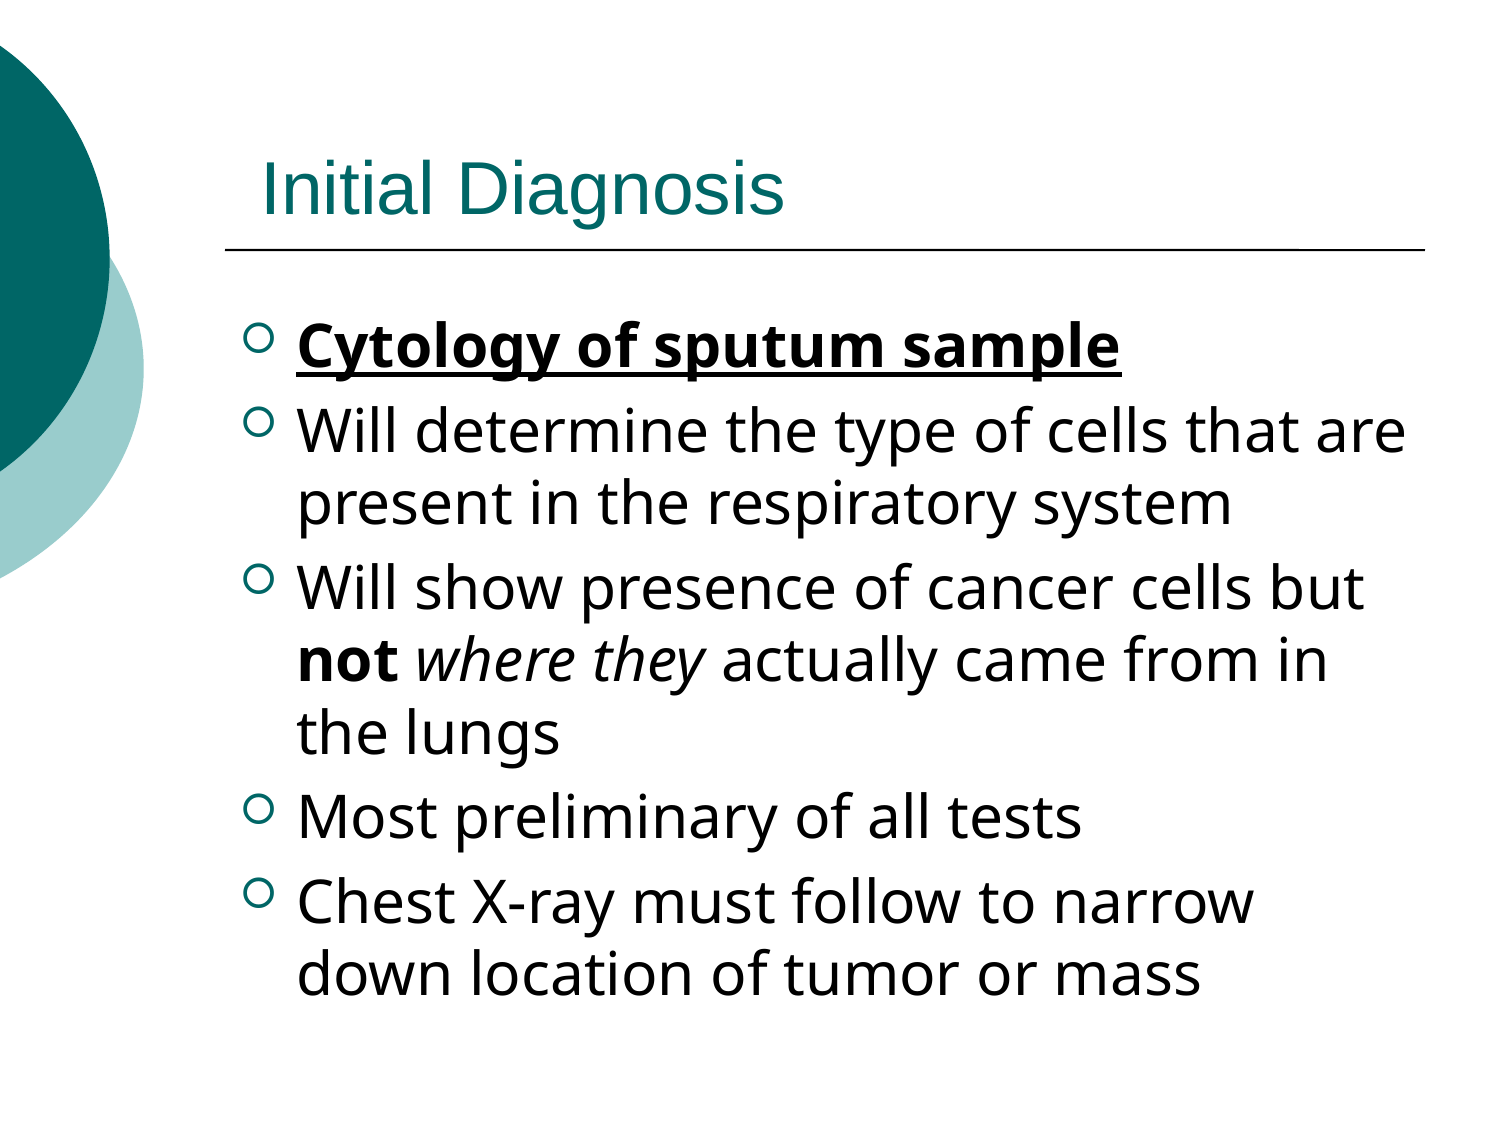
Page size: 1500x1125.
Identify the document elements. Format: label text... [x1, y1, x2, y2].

list Cytology of sputum sample Will determine the type of cells that are present in the respiratory system Will show presence of cancer cells but not where they actually came from in the lungs Most preliminary of all tests Chest X-ray must follow to narrow down location of tumor or mass [224, 299, 1425, 975]
title Initial Diagnosis [224, 49, 1425, 238]
